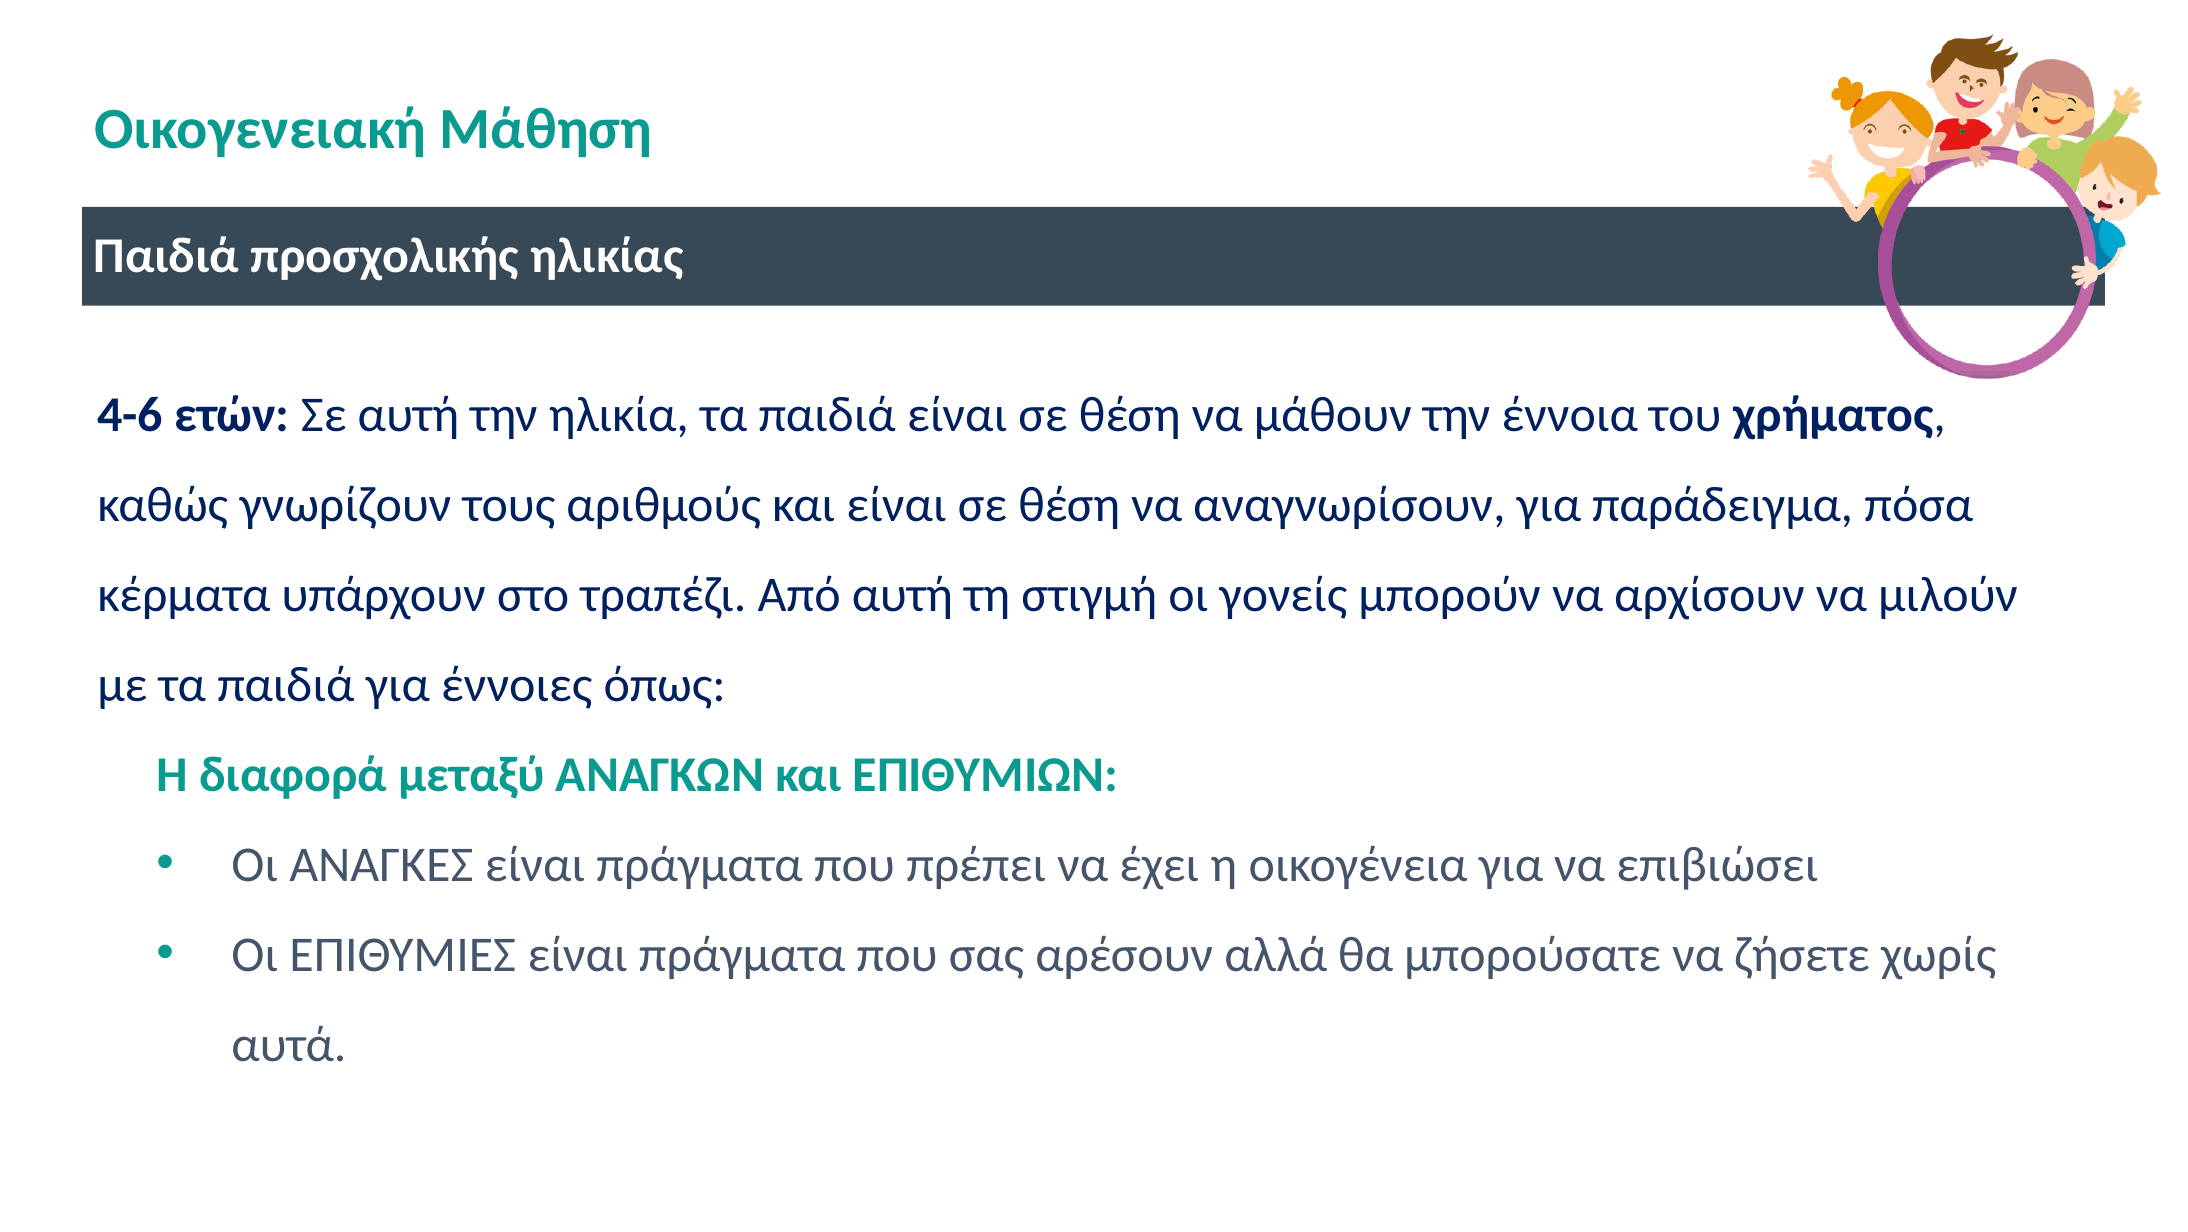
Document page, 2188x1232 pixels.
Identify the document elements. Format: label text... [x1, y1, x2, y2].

title Οικογενειακή Μάθηση [82, 70, 1802, 189]
list Παιδιά προσχολικής ηλικίας [82, 206, 1802, 306]
picture [1807, 34, 2162, 380]
text_box 4-6 ετών: Σε αυτή την ηλικία, τα παιδιά είναι σε θέση να μάθουν την έννοια του χρήματος, καθώς γνωρίζουν τους αριθμούς και είναι σε θέση να αναγνωρίσουν, για παράδειγμα, πόσα κέρματα υπάρχουν στο τραπέζι. Από αυτή τη στιγμή οι γονείς μπορούν να αρχίσουν να μιλούν με τα παιδιά για έννοιες όπως: Η διαφορά μεταξύ ΑΝΑΓΚΩΝ και ΕΠΙΘΥΜΙΩΝ: Οι ΑΝΑΓΚΕΣ είναι πράγματα που πρέπει να έχει η οικογένεια για να επιβιώσει Οι ΕΠΙΘΥΜΙΕΣ είναι πράγματα που σας αρέσουν αλλά θα μπορούσατε να ζήσετε χωρίς αυτά. [82, 344, 2077, 1080]
